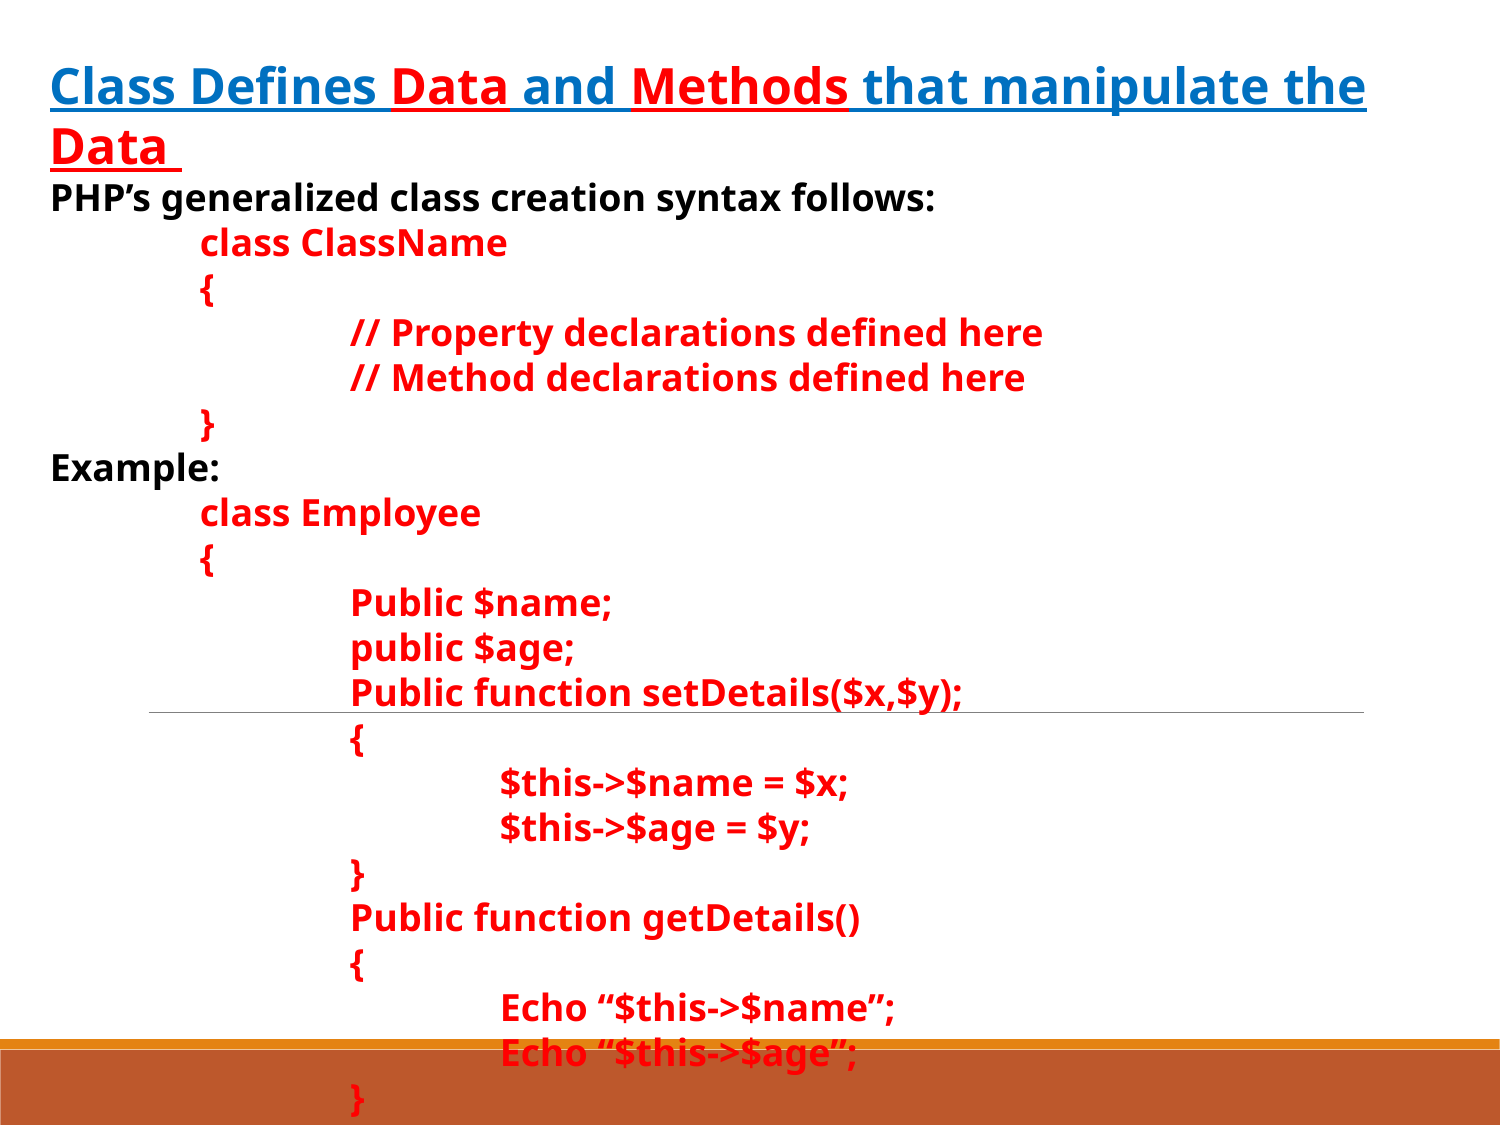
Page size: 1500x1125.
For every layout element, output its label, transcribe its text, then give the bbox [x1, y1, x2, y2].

text_box Class Defines Data and Methods that manipulate the Data PHP’s generalized class creation syntax follows: class ClassName { // Property declarations defined here // Method declarations defined here } Example: class Employee { Public $name; public $age; Public function setDetails($x,$y); { $this->$name = $x; $this->$age = $y; } Public function getDetails() { Echo “$this->$name”; Echo “$this->$age”; } } [35, 46, 1465, 1125]
